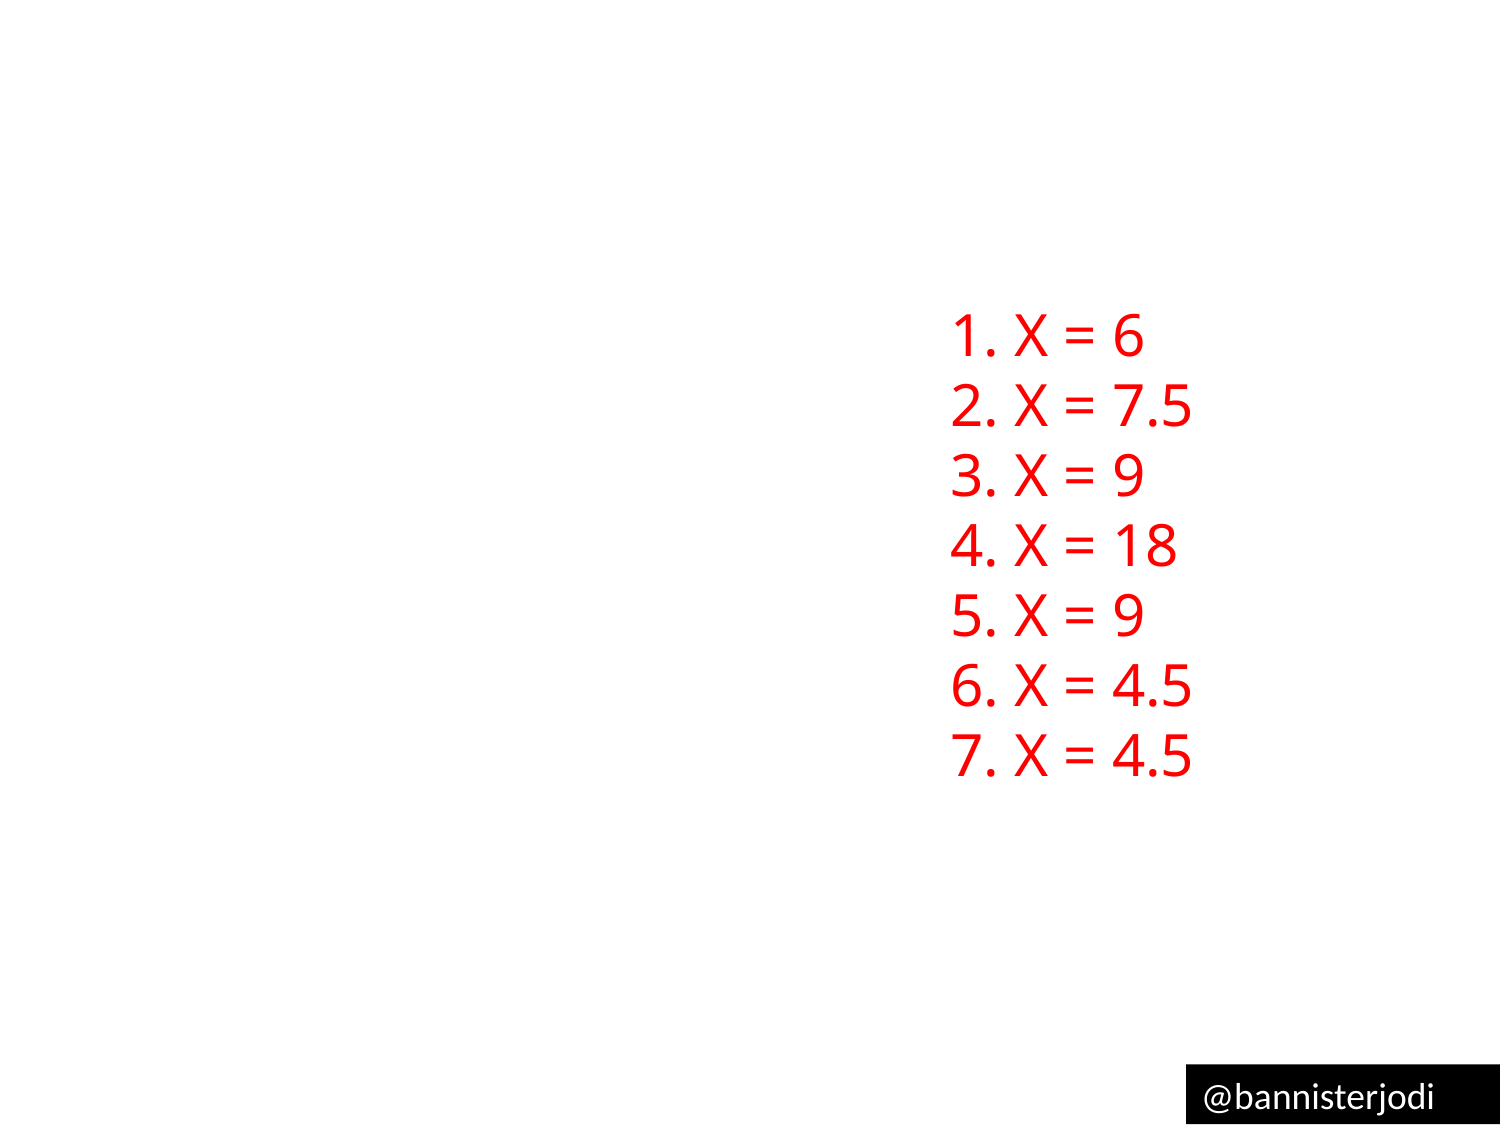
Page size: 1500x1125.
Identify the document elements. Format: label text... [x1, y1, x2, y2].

text_box 1. X = 6 2. X = 7.5 3. X = 9 4. X = 18 5. X = 9 6. X = 4.5 7. X = 4.5 [935, 220, 1344, 796]
text_box @bannisterjodi [1186, 1064, 1500, 1125]
